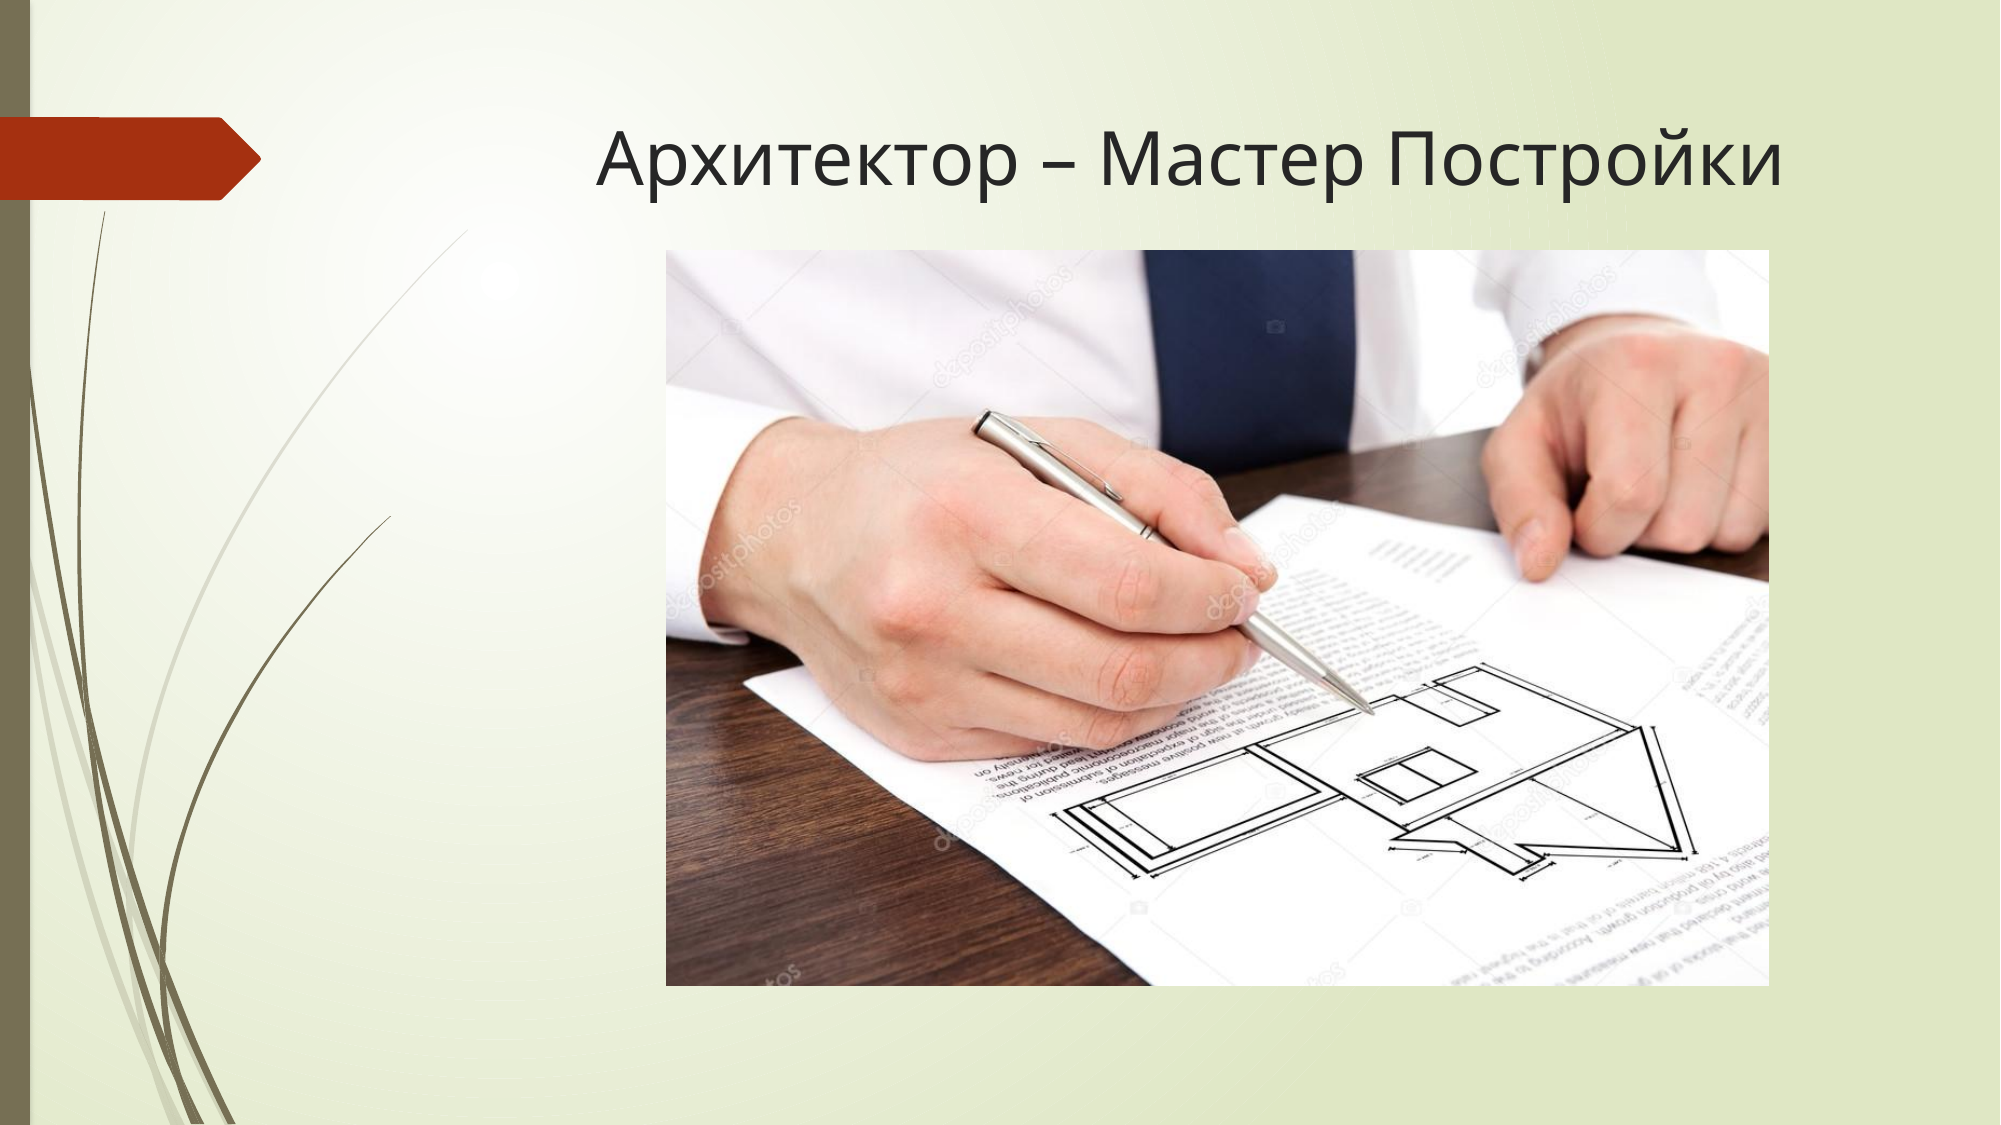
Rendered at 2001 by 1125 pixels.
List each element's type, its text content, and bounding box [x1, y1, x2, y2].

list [665, 250, 1769, 986]
title Архитектор – Мастер Постройки [425, 102, 1888, 313]
